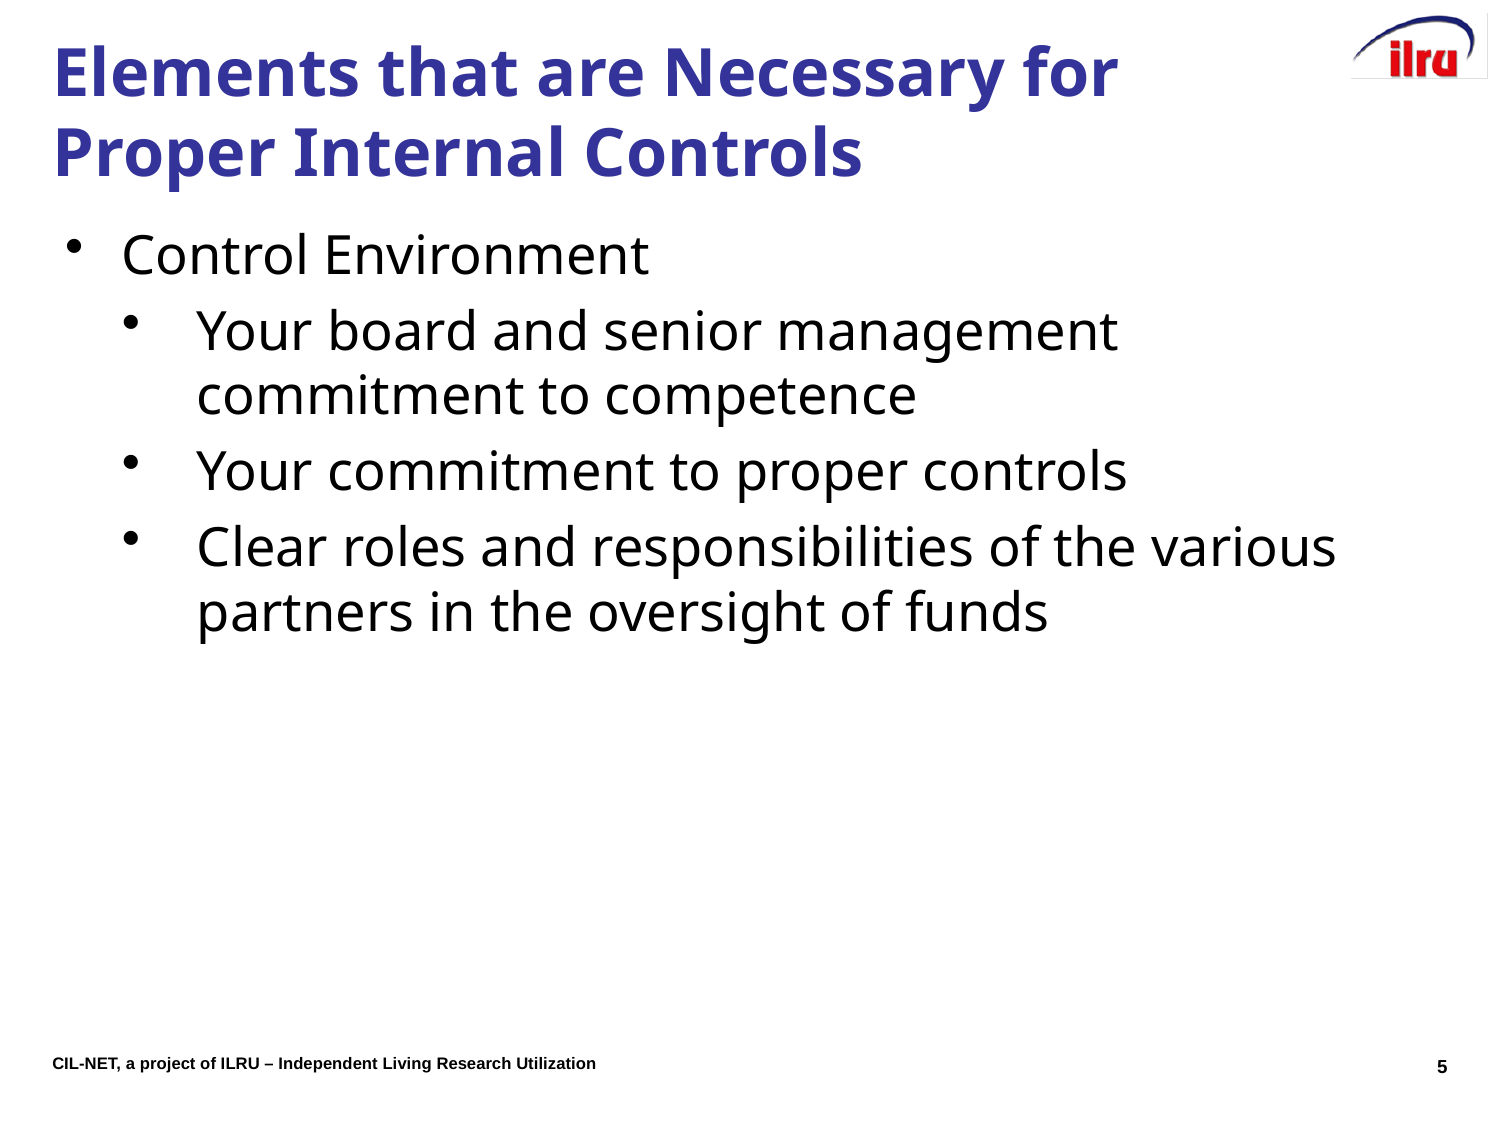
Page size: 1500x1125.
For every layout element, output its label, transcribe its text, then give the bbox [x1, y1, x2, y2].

list Control Environment Your board and senior management commitment to competence Your commitment to proper controls Clear roles and responsibilities of the various partners in the oversight of funds [49, 212, 1451, 1038]
picture [1350, 12, 1488, 79]
slide_number 5 [1074, 1047, 1463, 1088]
title Elements that are Necessary for Proper Internal Controls [37, 44, 1301, 176]
